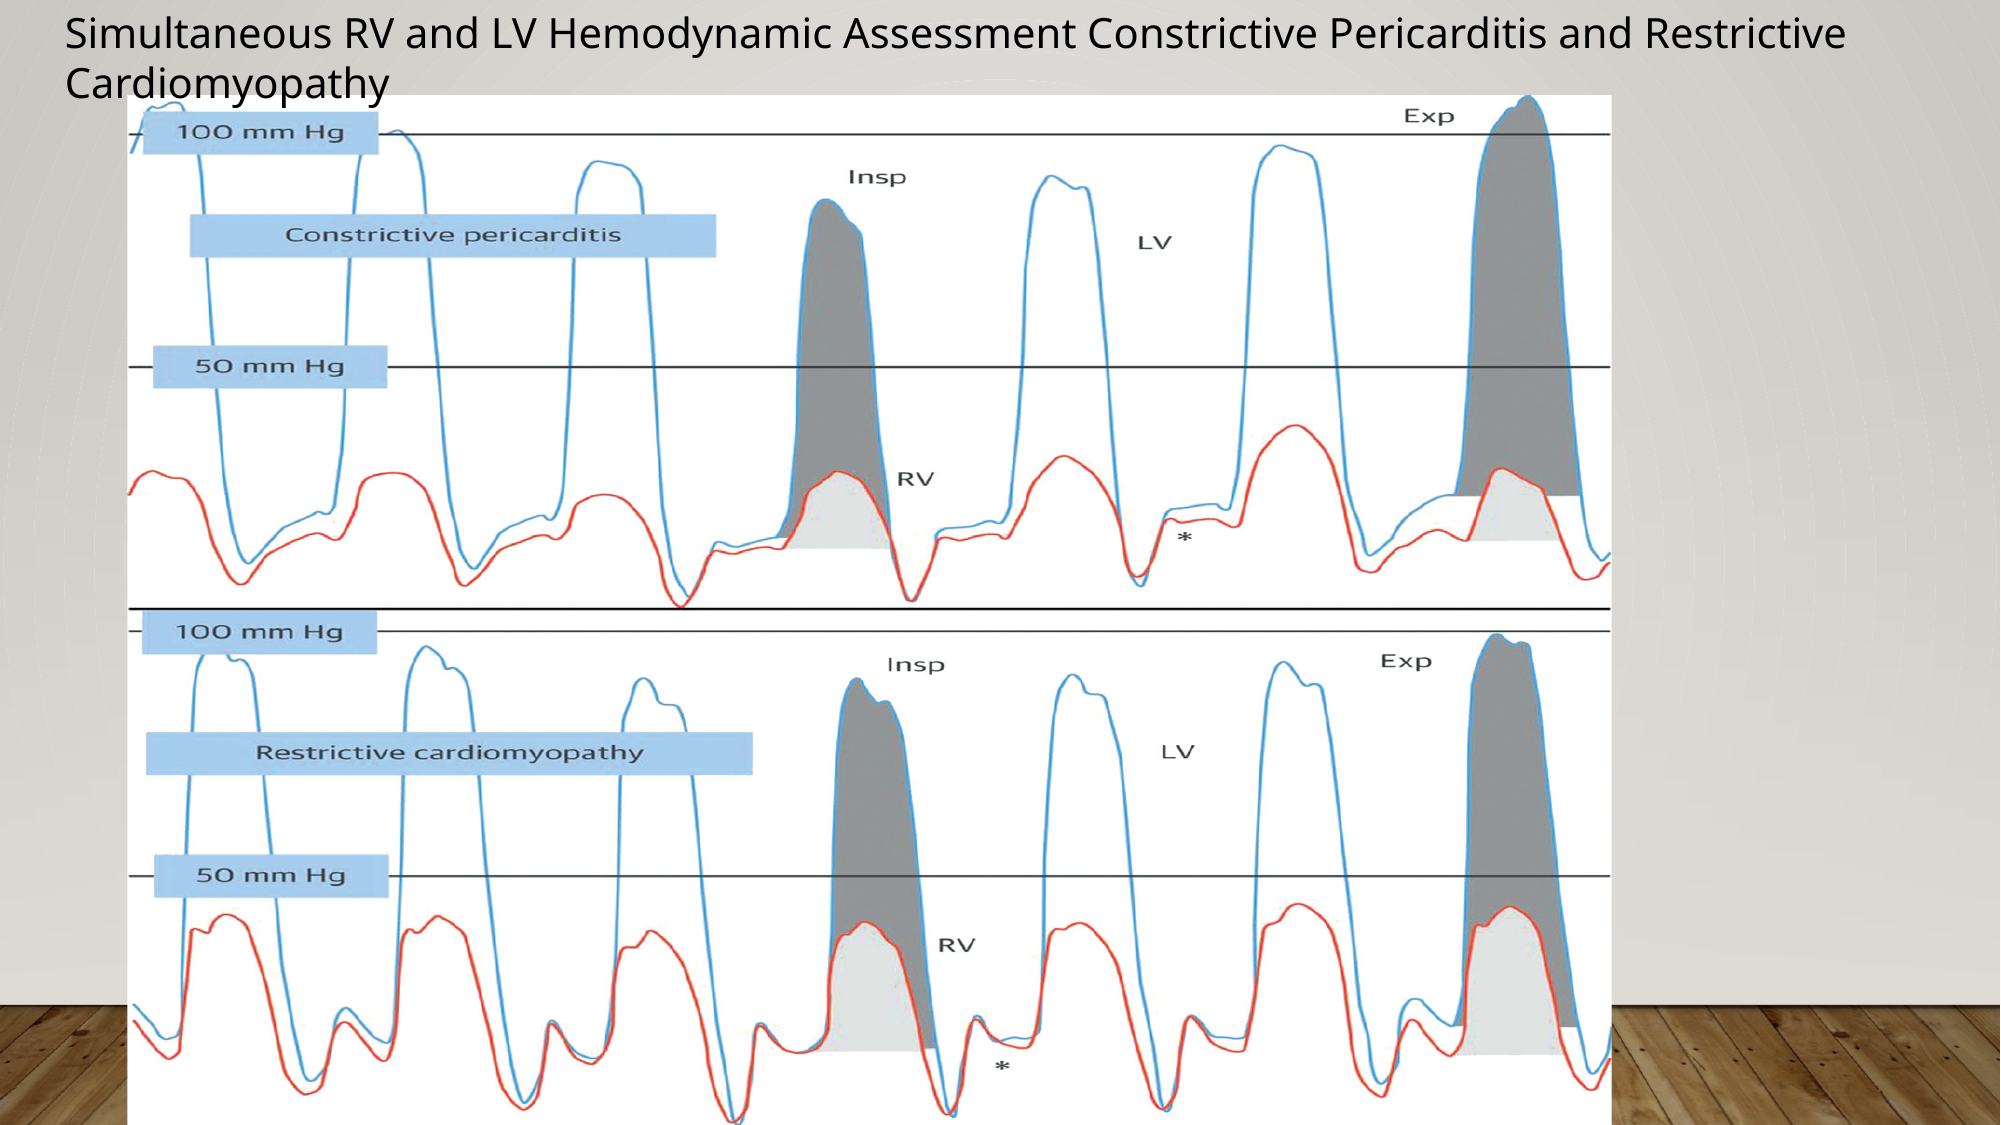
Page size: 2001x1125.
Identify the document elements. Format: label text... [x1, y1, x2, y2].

picture [0, 95, 2000, 1125]
text_box Simultaneous RV and LV Hemodynamic Assessment Constrictive Pericarditis and Restrictive Cardiomyopathy [49, 0, 1977, 115]
